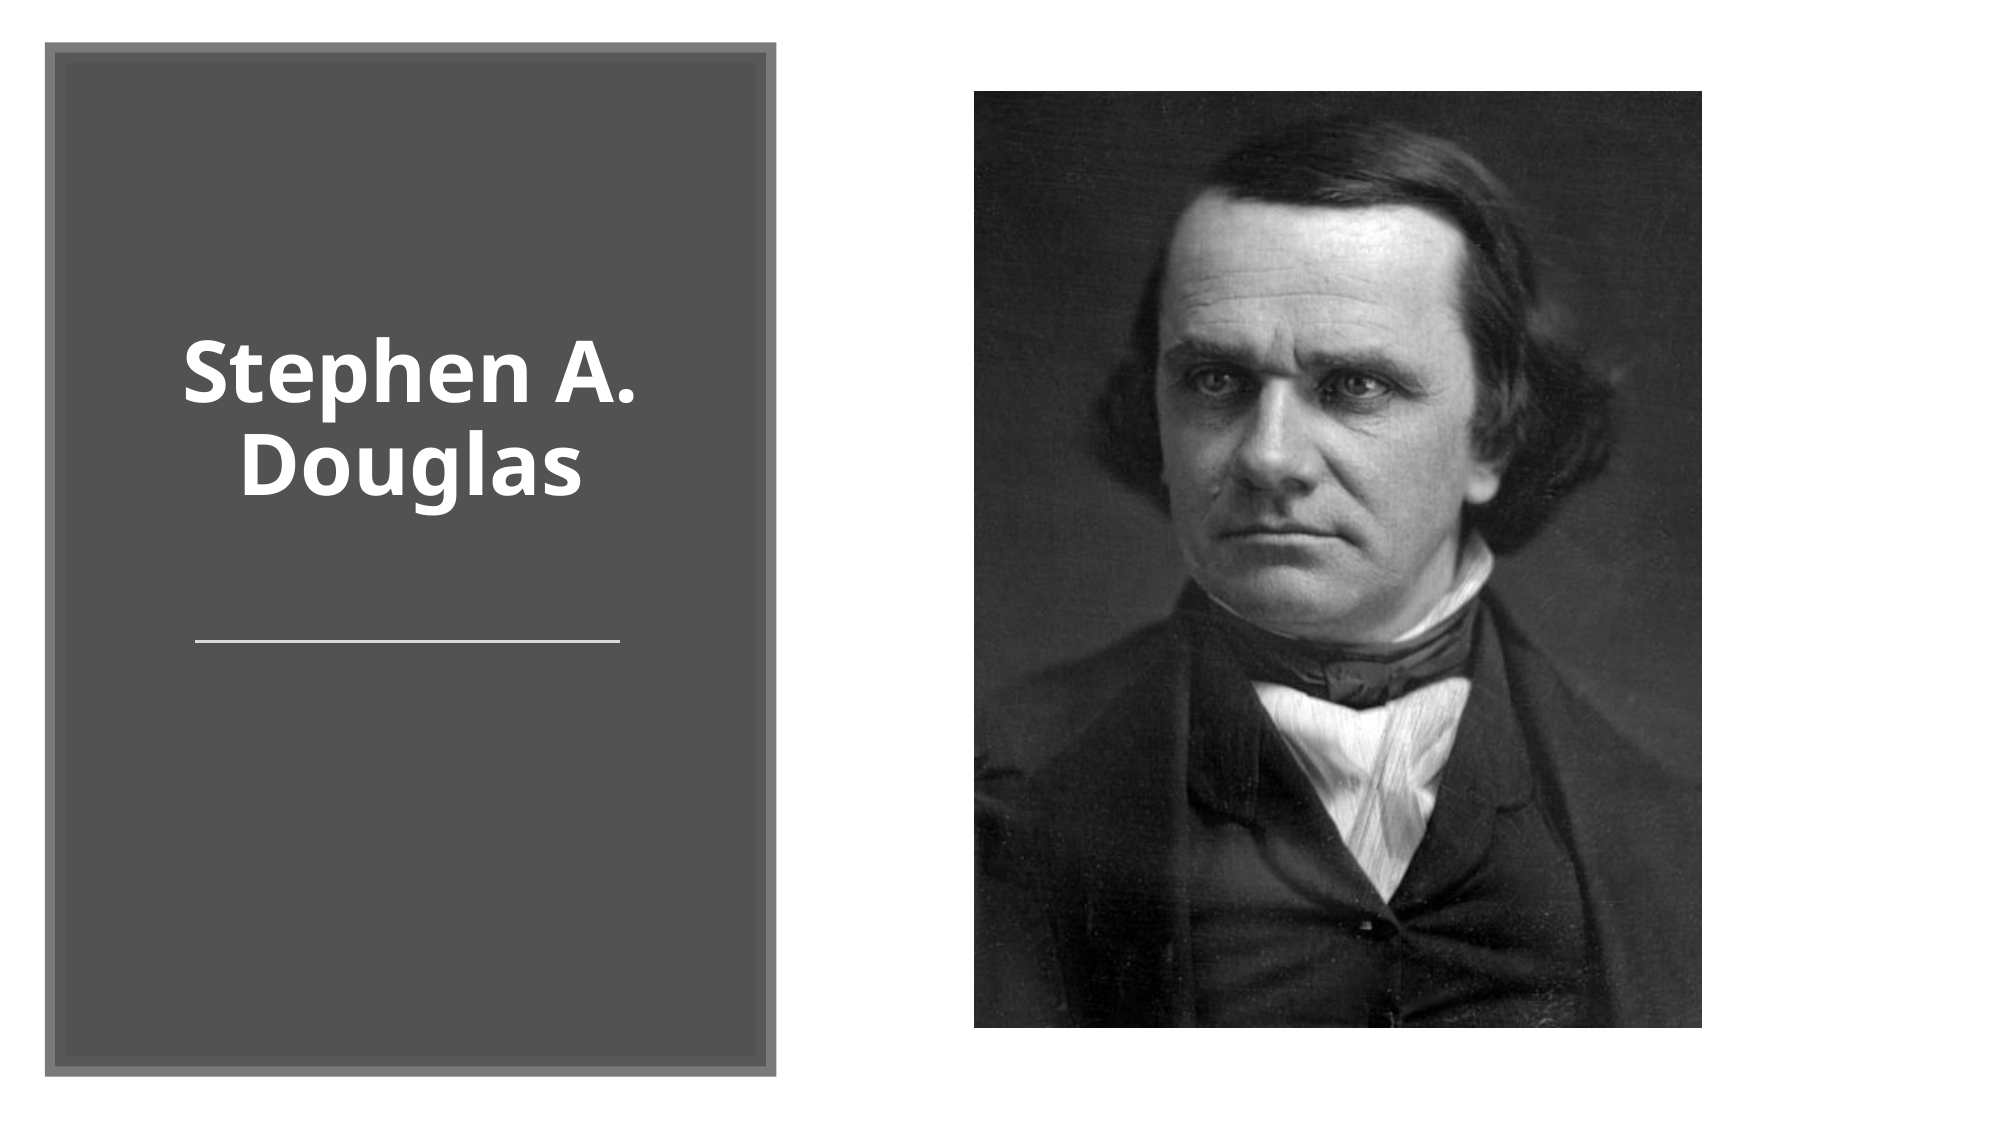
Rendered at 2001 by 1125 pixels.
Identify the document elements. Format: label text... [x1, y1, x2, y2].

title Stephen A. Douglas [110, 149, 711, 624]
text_box [54, 52, 767, 1067]
picture [974, 91, 1702, 1028]
